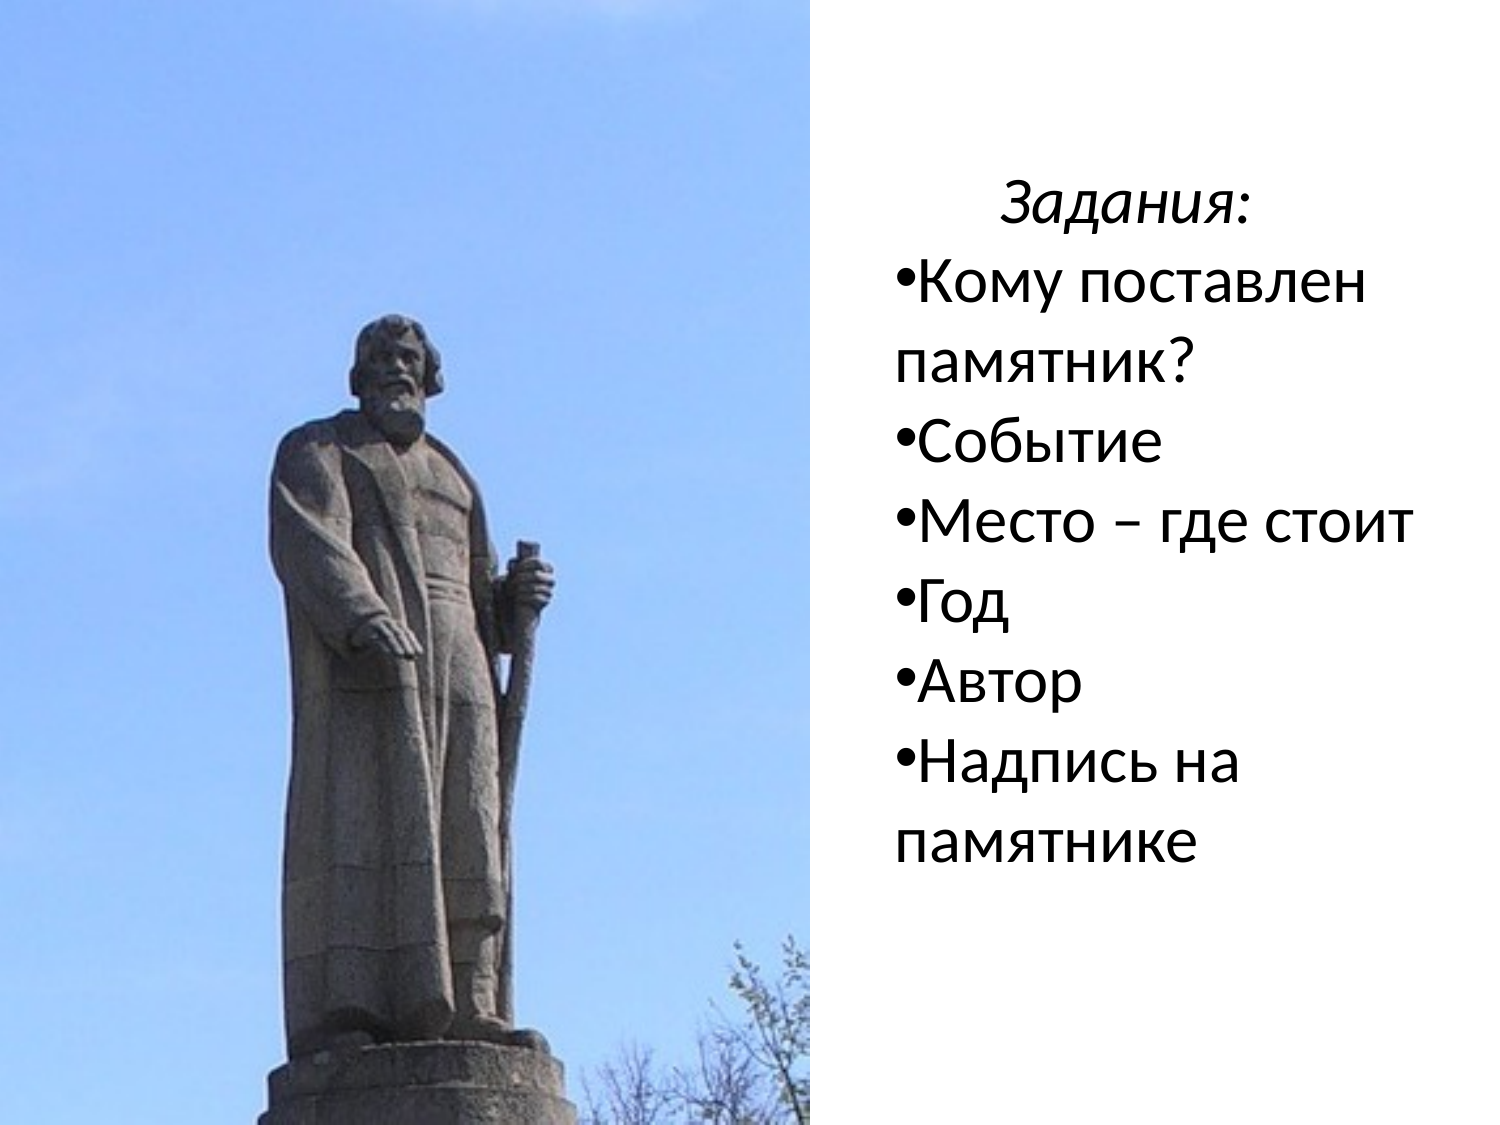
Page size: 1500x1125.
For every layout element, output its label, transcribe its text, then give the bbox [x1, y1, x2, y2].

picture [0, 0, 810, 1125]
text_box Задания: Кому поставлен памятник? Событие Место – где стоит Год Автор Надпись на памятнике [879, 148, 1500, 884]
